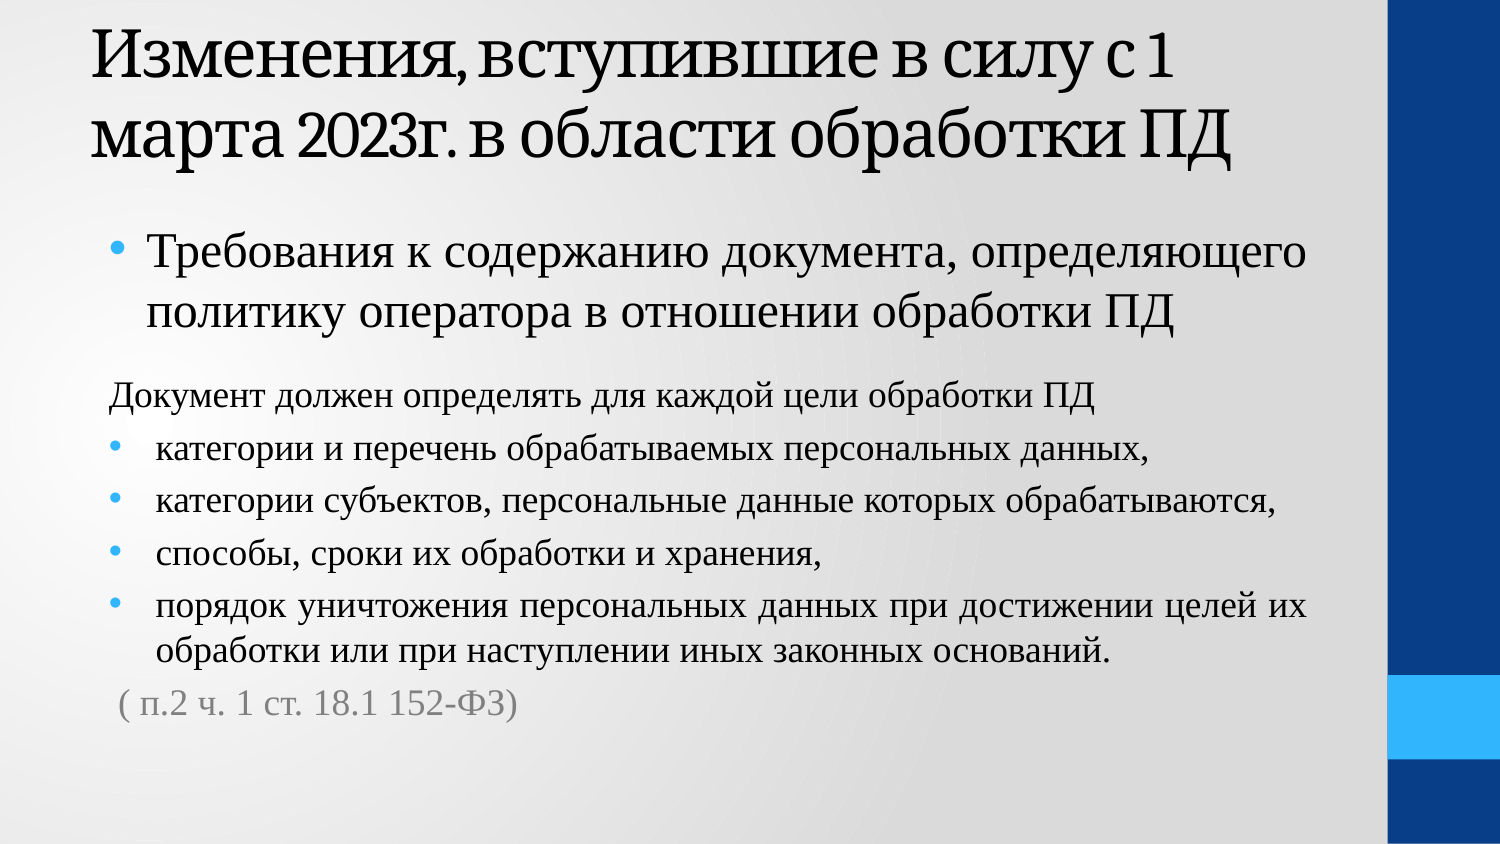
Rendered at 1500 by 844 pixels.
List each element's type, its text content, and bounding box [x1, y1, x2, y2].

text_box Изменения, вступившие в силу с 1 марта 2023г. в области обработки ПД [75, 20, 1325, 161]
list Требования к содержанию документа, определяющего политику оператора в отношении обработки ПД [75, 209, 1410, 338]
text_box Документ должен определять для каждой цели обработки ПД категории и перечень обрабатываемых персональных данных, категории субъектов, персональные данные которых обрабатываются, способы, сроки их обработки и хранения, порядок уничтожения персональных данных при достижении целей их обработки или при наступлении иных законных оснований. ( п.2 ч. 1 ст. 18.1 152-ФЗ) [74, 362, 1324, 844]
